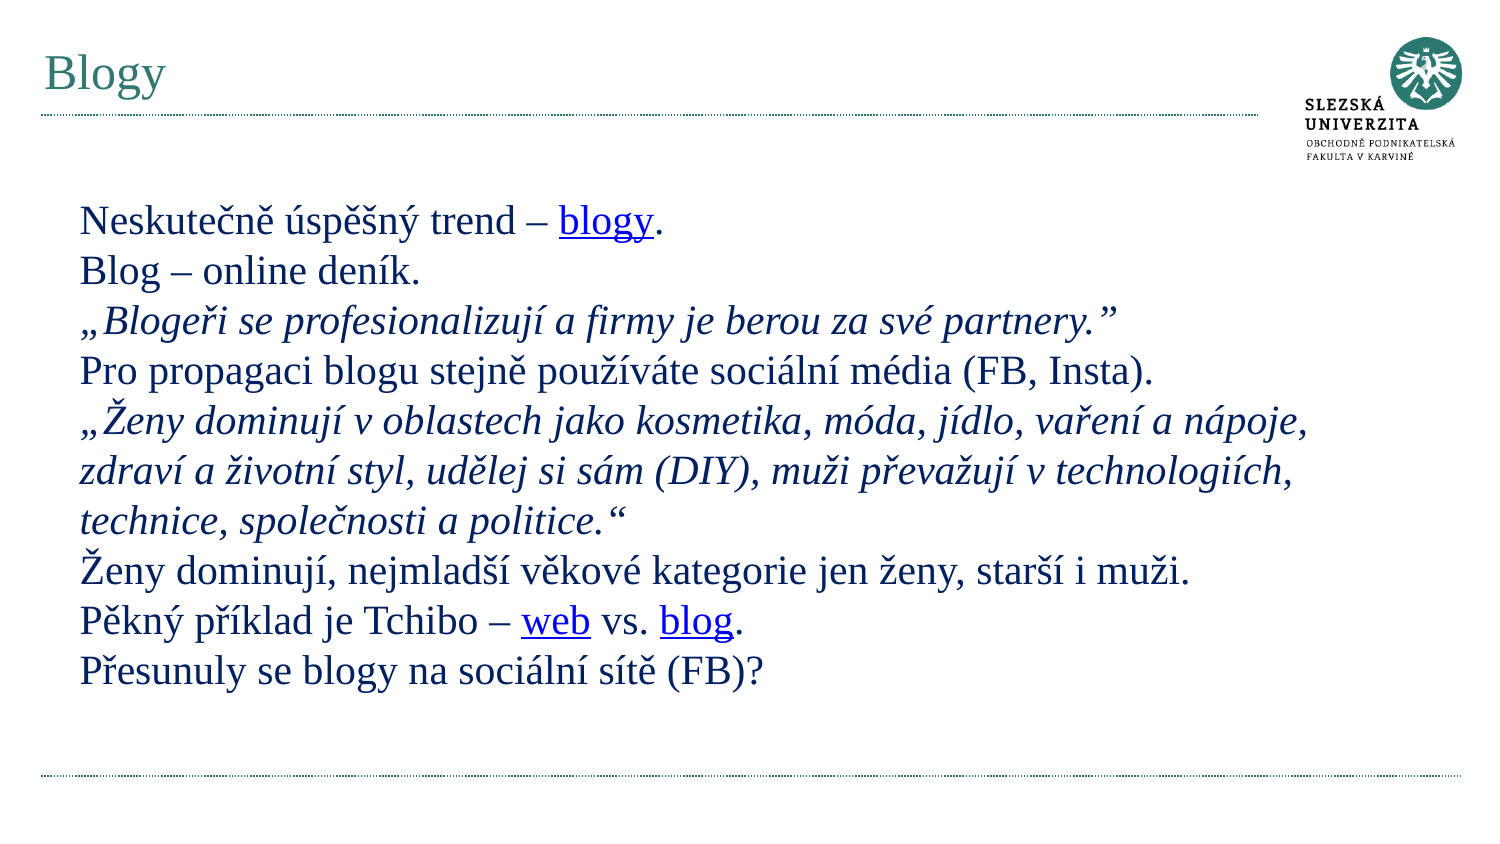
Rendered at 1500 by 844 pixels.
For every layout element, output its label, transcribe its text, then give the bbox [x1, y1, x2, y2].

picture [1305, 37, 1462, 160]
list Neskutečně úspěšný trend – blogy. Blog – online deník. „Blogeři se profesionalizují a firmy je berou za své partnery.” Pro propagaci blogu stejně používáte sociální média (FB, Insta). „Ženy dominují v oblastech jako kosmetika, móda, jídlo, vaření a nápoje, zdraví a životní styl, udělej si sám (DIY), muži převažují v technologiích, technice, společnosti a politice.“ Ženy dominují, nejmladší věkové kategorie jen ženy, starší i muži. Pěkný příklad je Tchibo – web vs. blog. Přesunuly se blogy na sociální sítě (FB)? [64, 185, 1424, 682]
title Blogy [29, 32, 668, 116]
